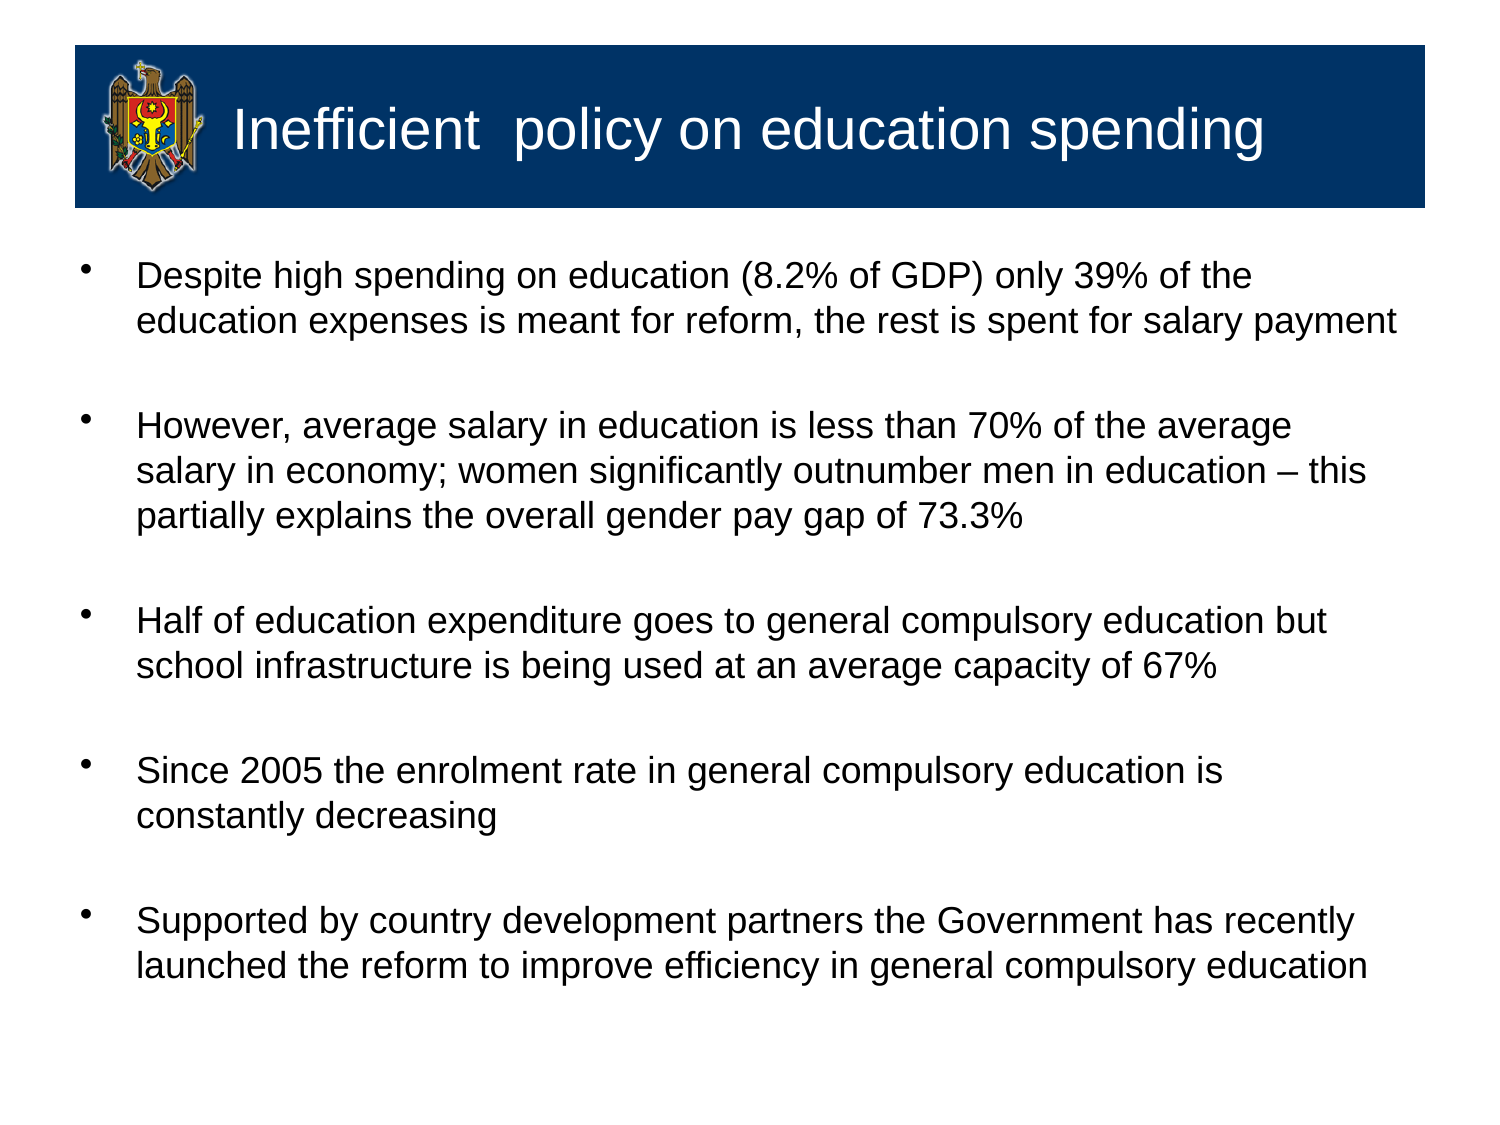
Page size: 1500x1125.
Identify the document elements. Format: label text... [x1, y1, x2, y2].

picture [100, 54, 207, 197]
title Inefficient policy on education spending [74, 44, 1426, 209]
list Despite high spending on education (8.2% of GDP) only 39% of the education expenses is meant for reform, the rest is spent for salary payment However, average salary in education is less than 70% of the average salary in economy; women significantly outnumber men in education – this partially explains the overall gender pay gap of 73.3% Half of education expenditure goes to general compulsory education but school infrastructure is being used at an average capacity of 67% Since 2005 the enrolment rate in general compulsory education is constantly decreasing Supported by country development partners the Government has recently launched the reform to improve efficiency in general compulsory education [64, 243, 1416, 1047]
